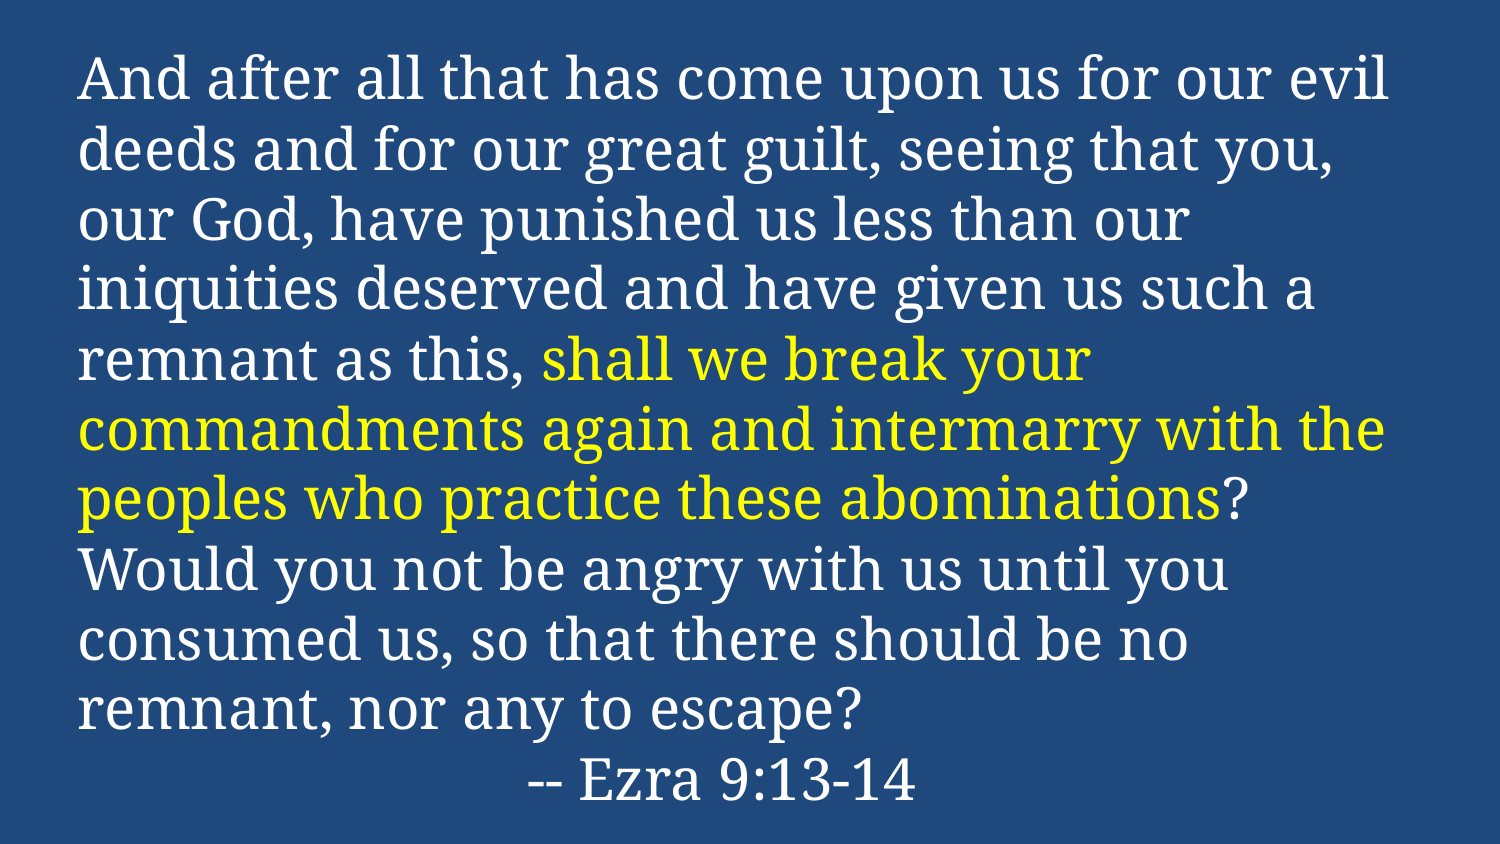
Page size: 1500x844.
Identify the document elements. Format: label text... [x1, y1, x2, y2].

text_box And after all that has come upon us for our evil deeds and for our great guilt, seeing that you, our God, have punished us less than our iniquities deserved and have given us such a remnant as this, shall we break your commandments again and intermarry with the peoples who practice these abominations? Would you not be angry with us until you consumed us, so that there should be no remnant, nor any to escape? -- Ezra 9:13-14 [62, 34, 1438, 819]
